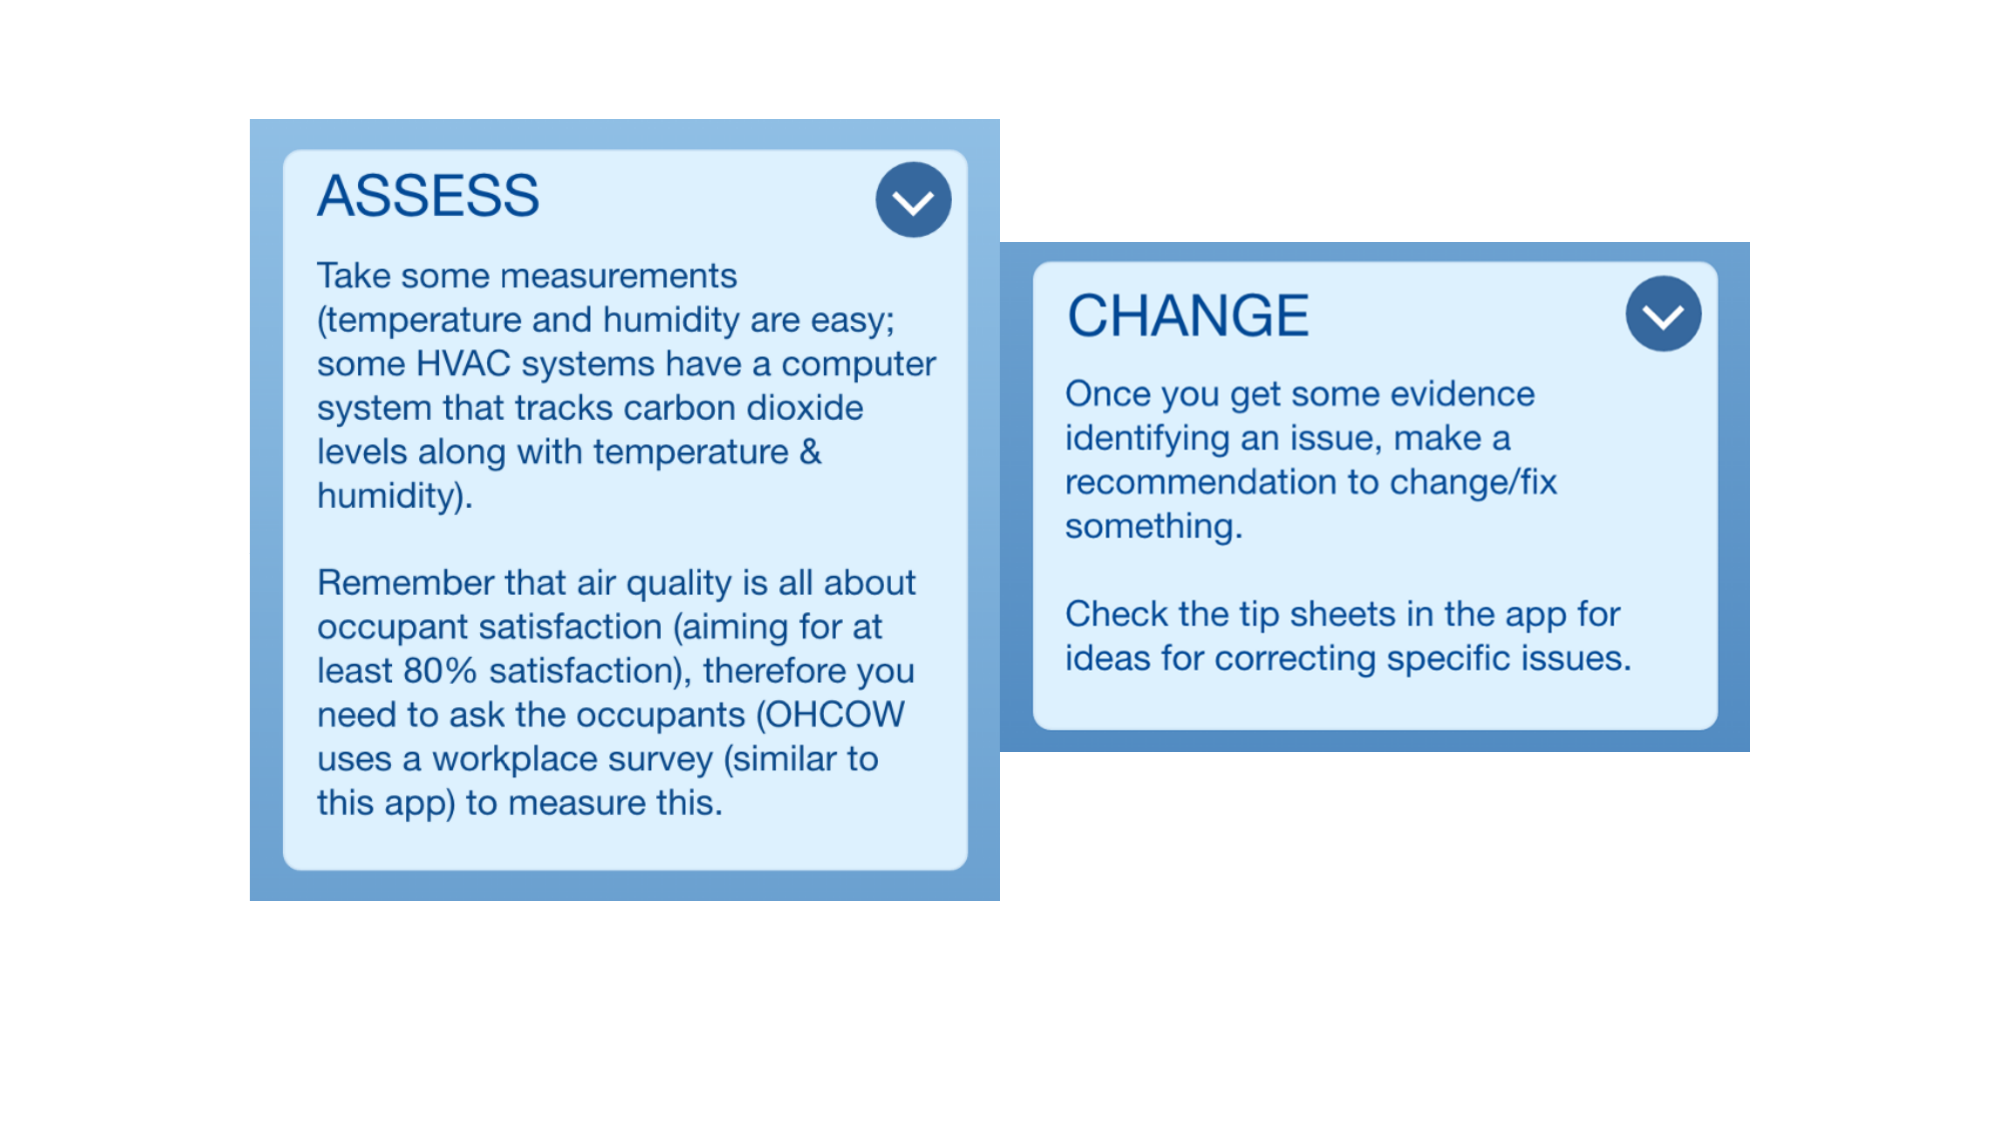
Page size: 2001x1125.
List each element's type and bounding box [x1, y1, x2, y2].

picture [999, 242, 1750, 752]
text_box [249, 119, 1000, 901]
